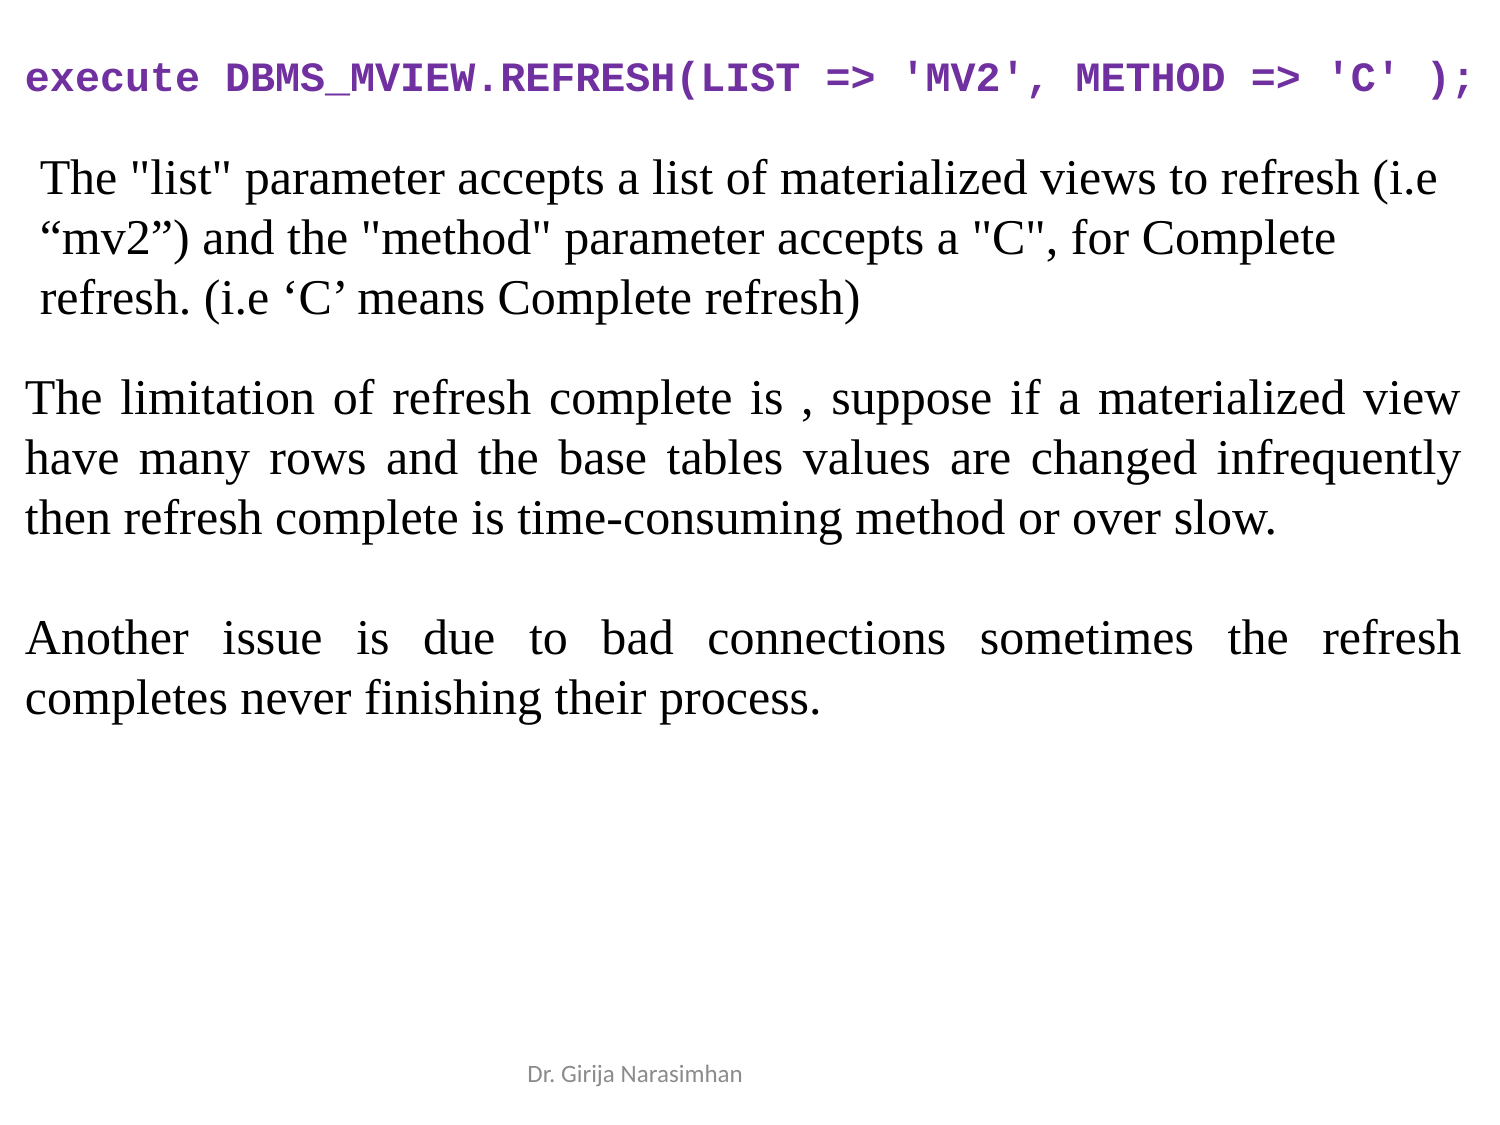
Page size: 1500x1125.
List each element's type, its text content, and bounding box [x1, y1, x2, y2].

footer Dr. Girija Narasimhan [512, 1042, 988, 1103]
text_box The "list" parameter accepts a list of materialized views to refresh (i.e “mv2”) and the "method" parameter accepts a "C", for Complete refresh. (i.e ‘C’ means Complete refresh) [24, 137, 1475, 333]
text_box The limitation of refresh complete is , suppose if a materialized view have many rows and the base tables values are changed infrequently then refresh complete is time-consuming method or over slow. Another issue is due to bad connections sometimes the refresh completes never finishing their process. [24, 364, 1463, 725]
text_box execute DBMS_MVIEW.REFRESH(LIST => 'MV2', METHOD => 'C' ); [24, 50, 1500, 101]
